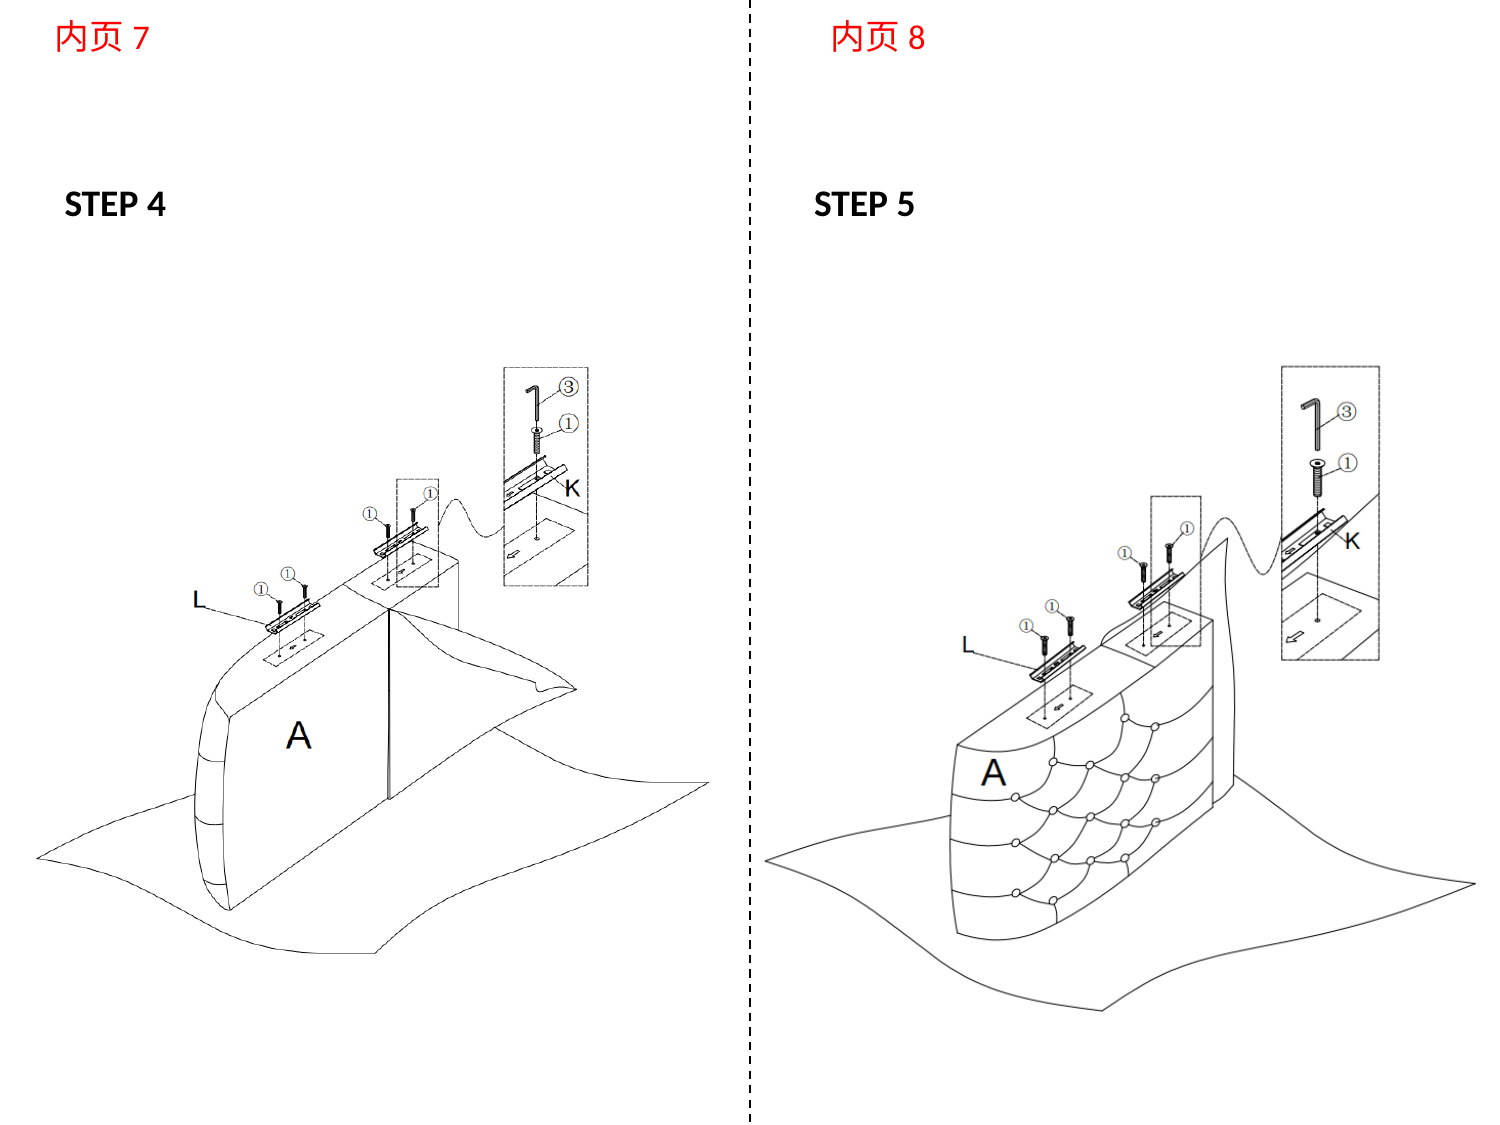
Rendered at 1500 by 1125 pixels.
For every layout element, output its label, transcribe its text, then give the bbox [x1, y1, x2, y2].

text_box STEP 5 [799, 171, 931, 232]
picture [760, 338, 1482, 1018]
picture [36, 338, 719, 975]
text_box 内页7 [23, 19, 182, 52]
text_box STEP 4 [49, 171, 182, 232]
text_box 内页8 [798, 19, 958, 52]
